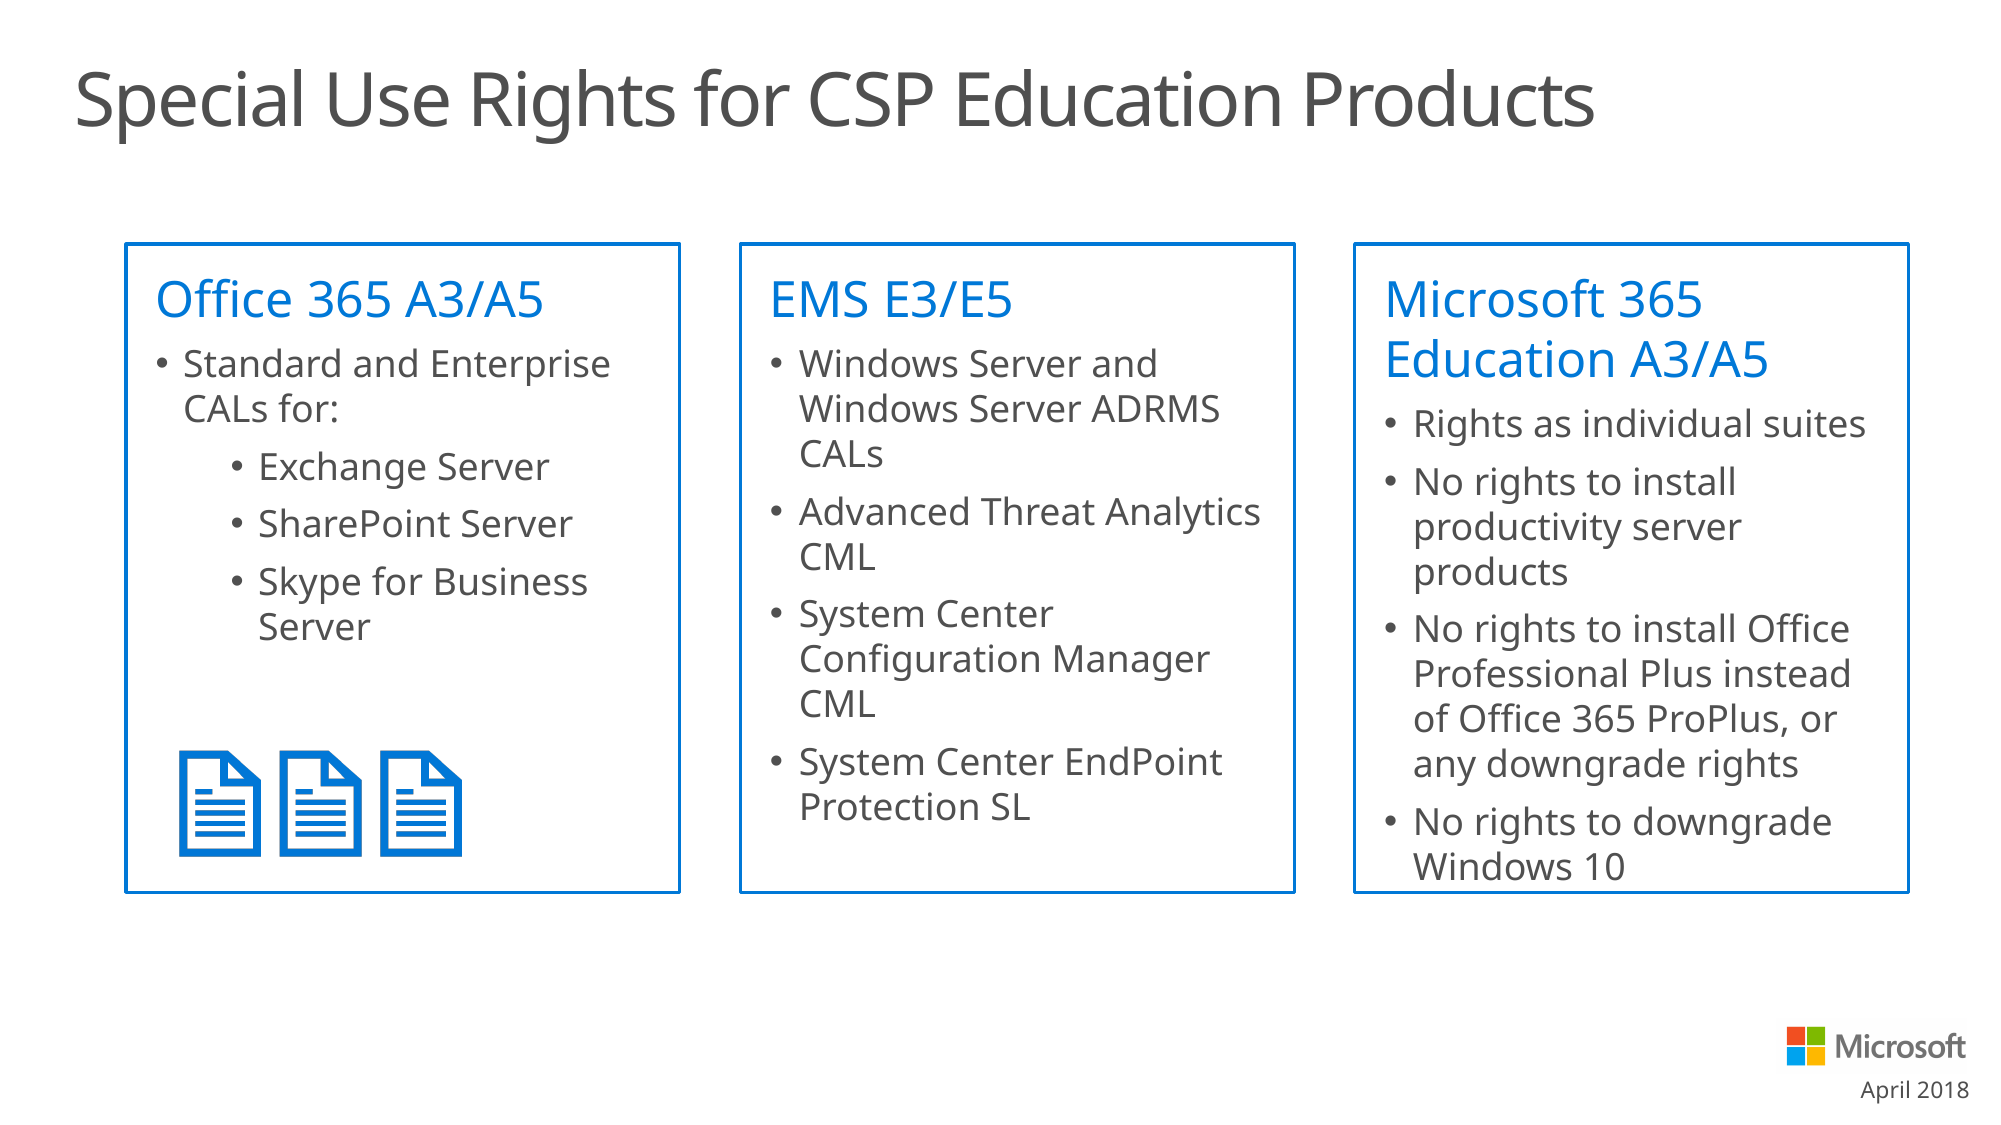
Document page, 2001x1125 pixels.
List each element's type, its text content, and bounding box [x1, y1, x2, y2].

title Special Use Rights for CSP Education Products [50, 46, 2000, 195]
picture [1776, 1018, 1967, 1074]
text_box [740, 243, 1295, 893]
text_box [1354, 243, 1909, 893]
text_box [125, 243, 681, 893]
picture [157, 740, 484, 867]
